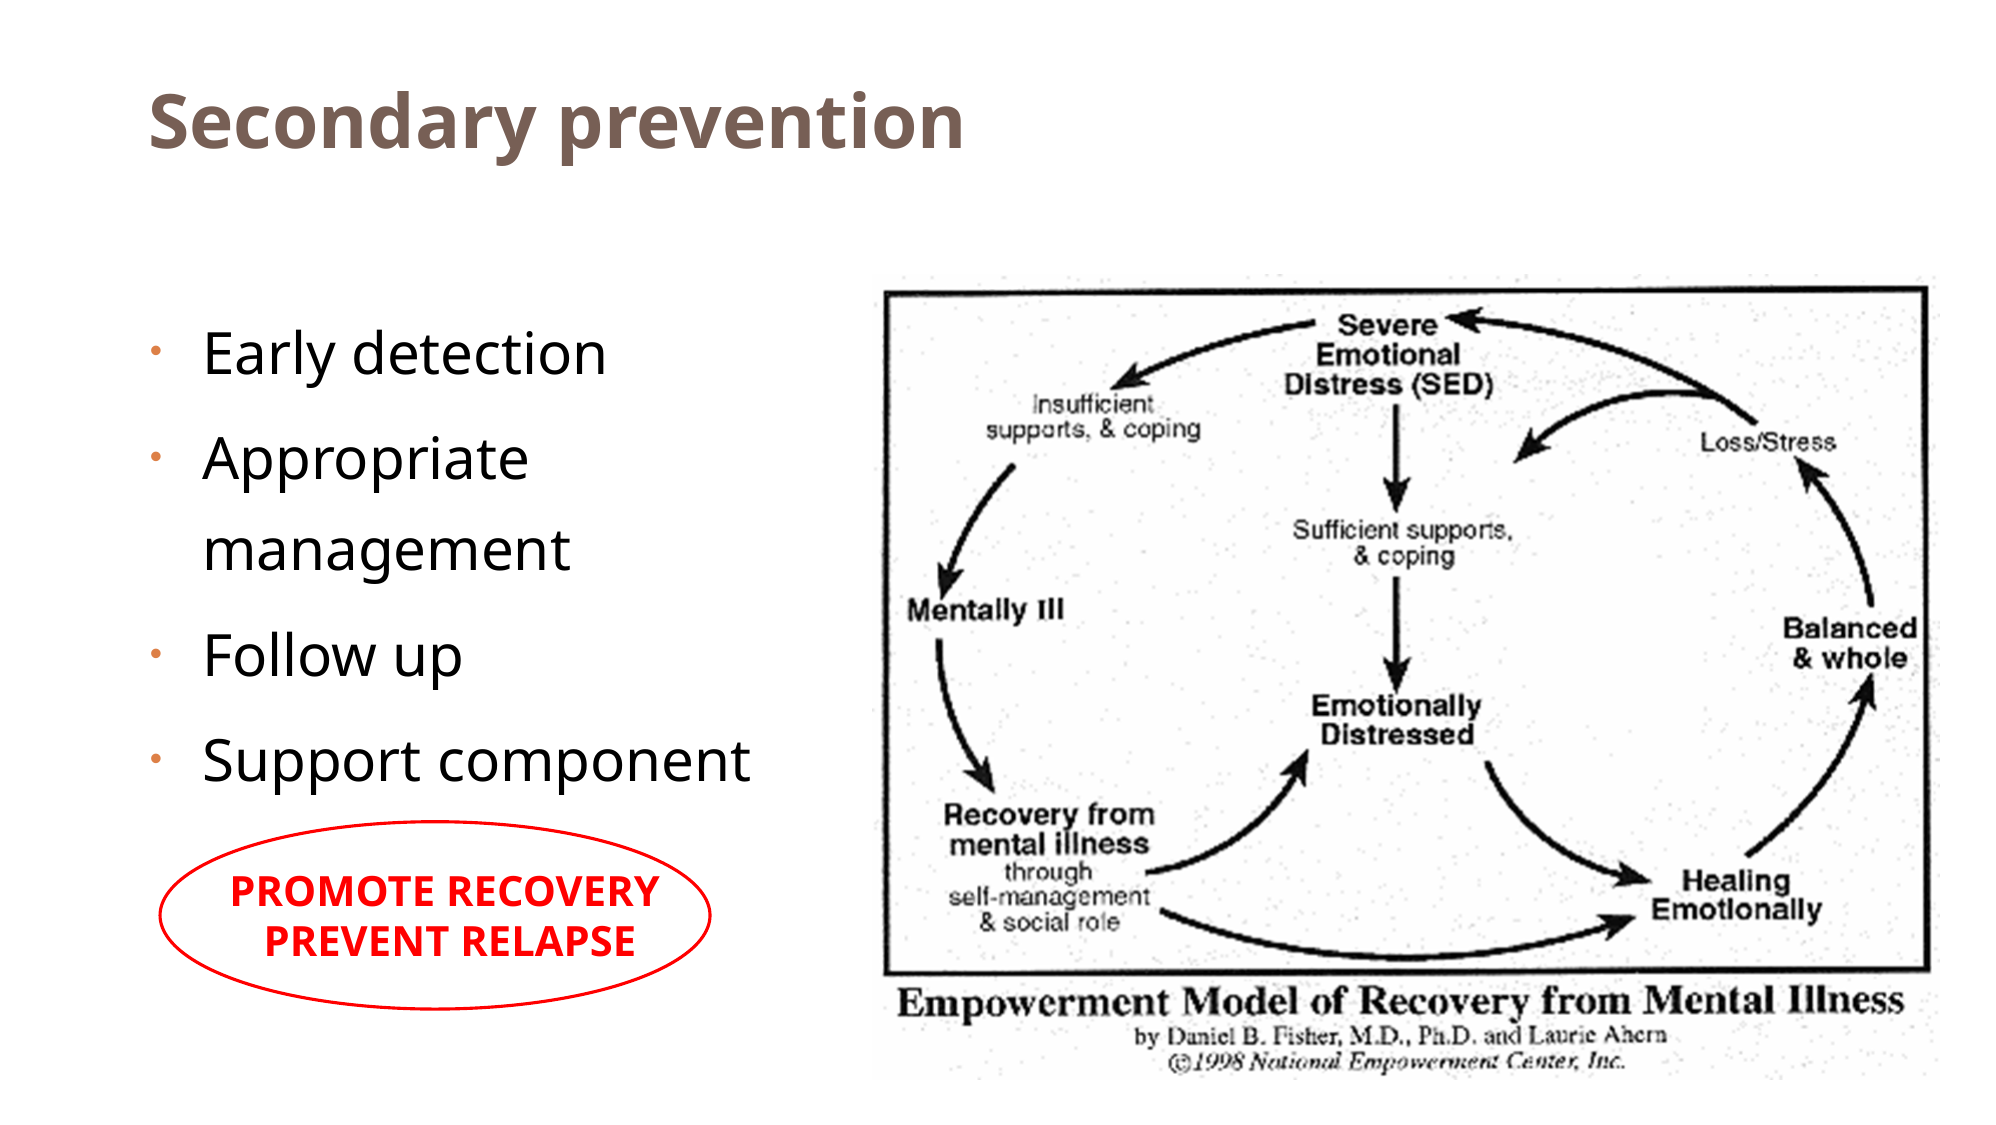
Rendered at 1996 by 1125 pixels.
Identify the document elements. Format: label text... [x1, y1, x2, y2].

list Early detection Appropriate management Follow up Support component [135, 287, 835, 1088]
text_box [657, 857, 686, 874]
text_box [158, 820, 712, 1011]
title Secondary prevention [133, 37, 1913, 200]
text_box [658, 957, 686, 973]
picture [872, 274, 1940, 1080]
